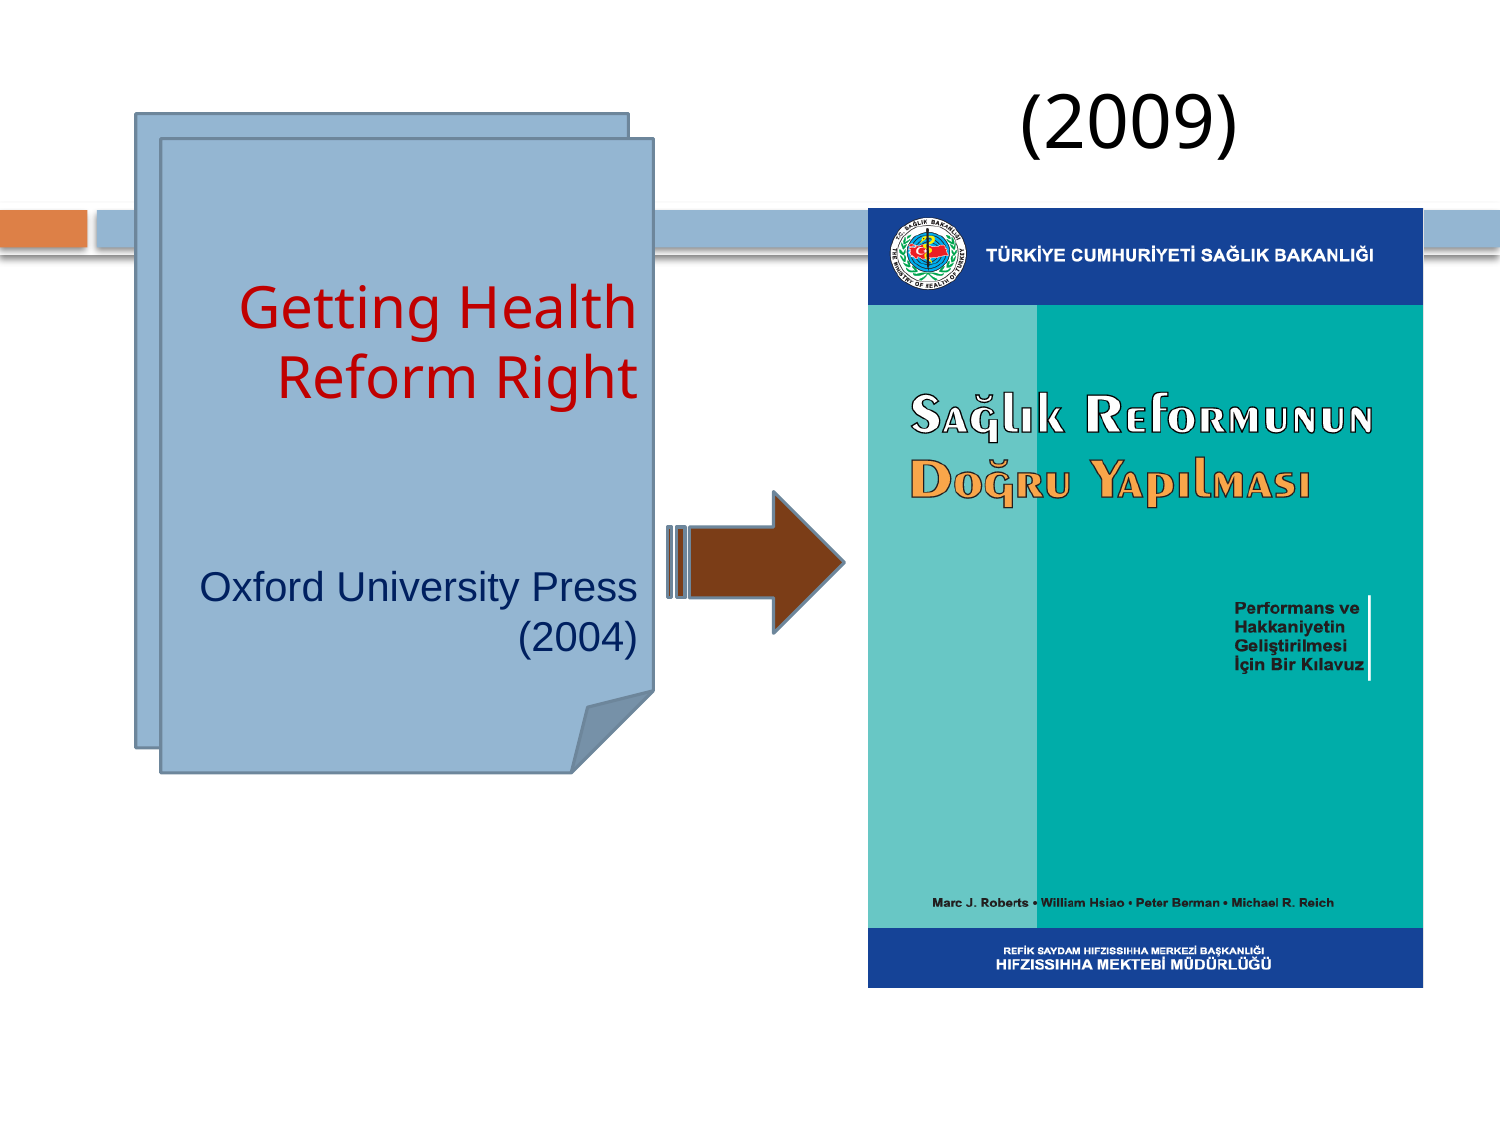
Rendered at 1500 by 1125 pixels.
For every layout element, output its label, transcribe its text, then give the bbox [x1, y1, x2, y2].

text_box [666, 525, 673, 599]
text_box [675, 490, 846, 635]
text_box Getting Health Reform Right Oxford University Press (2004) [159, 137, 655, 775]
text_box Flagship Programı Kurs Eğitim Materyali [134, 112, 630, 750]
text_box (2009) [1005, 66, 1253, 172]
picture [867, 207, 1424, 988]
